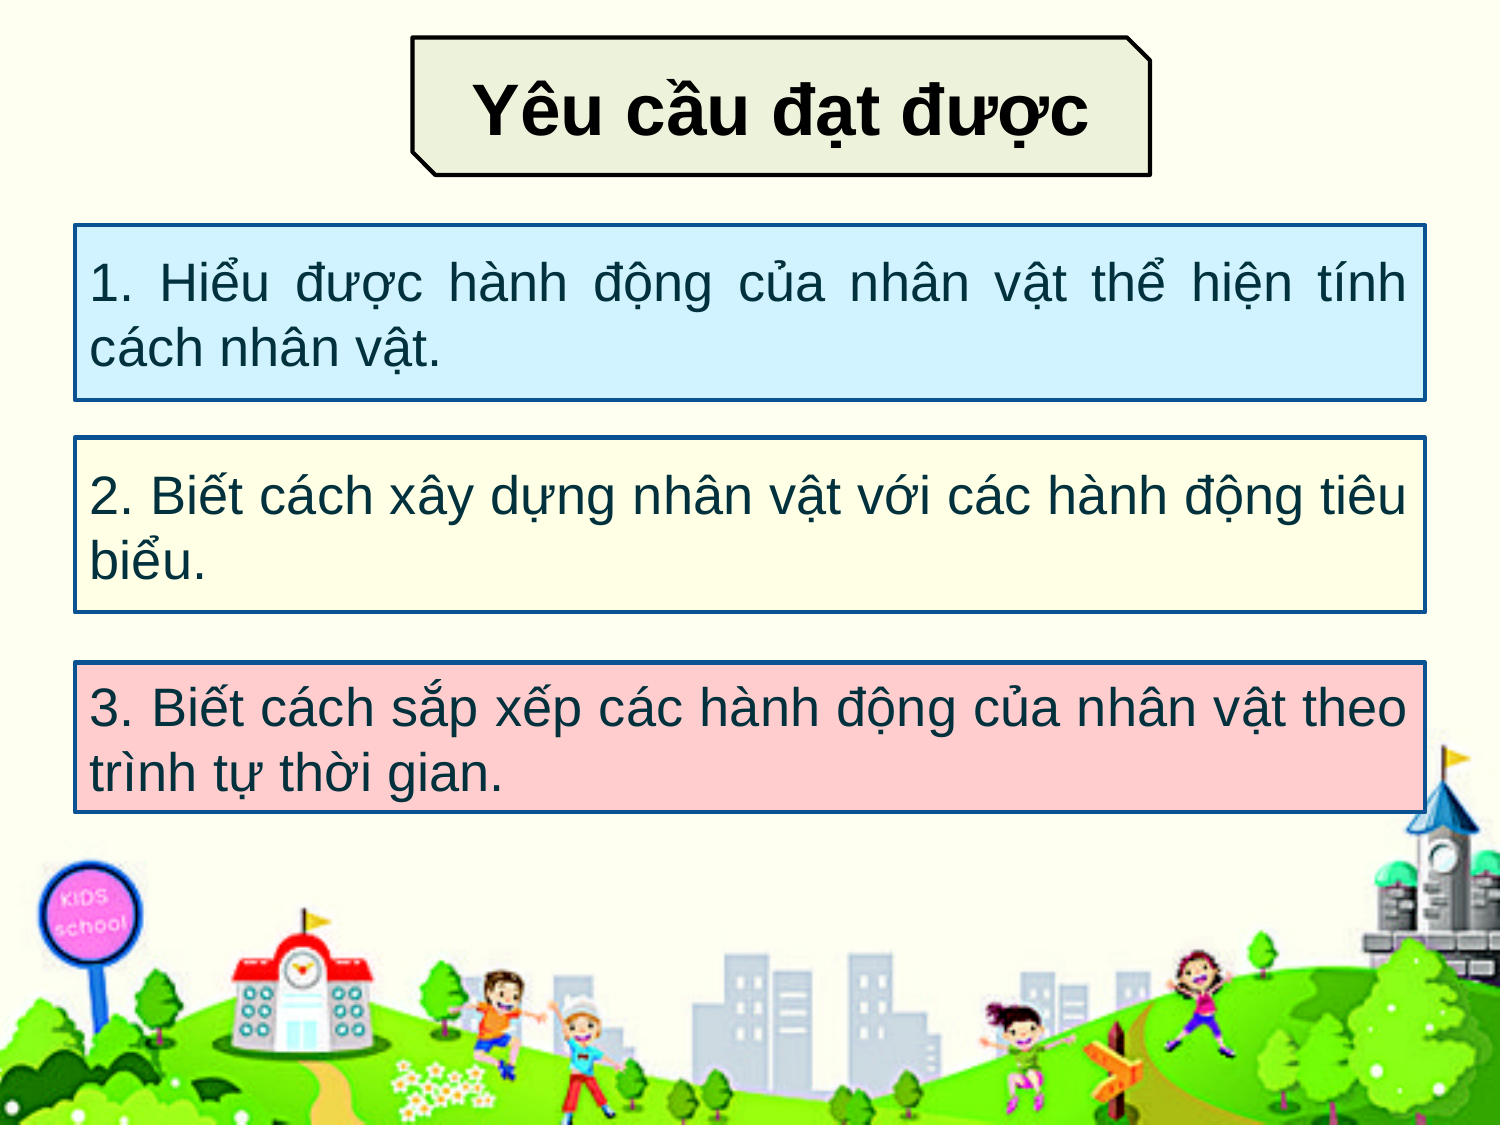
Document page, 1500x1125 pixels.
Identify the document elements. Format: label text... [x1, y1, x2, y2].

text_box 2. Biết cách xây dựng nhân vật với các hành động tiêu biểu. [73, 435, 1427, 614]
text_box 3. Biết cách sắp xếp các hành động của nhân vật theo trình tự thời gian. [73, 660, 1427, 814]
picture [0, 0, 1500, 1125]
text_box Yêu cầu đạt được [410, 35, 1153, 178]
text_box 1. Hiểu được hành động của nhân vật thể hiện tính cách nhân vật. [73, 223, 1427, 402]
